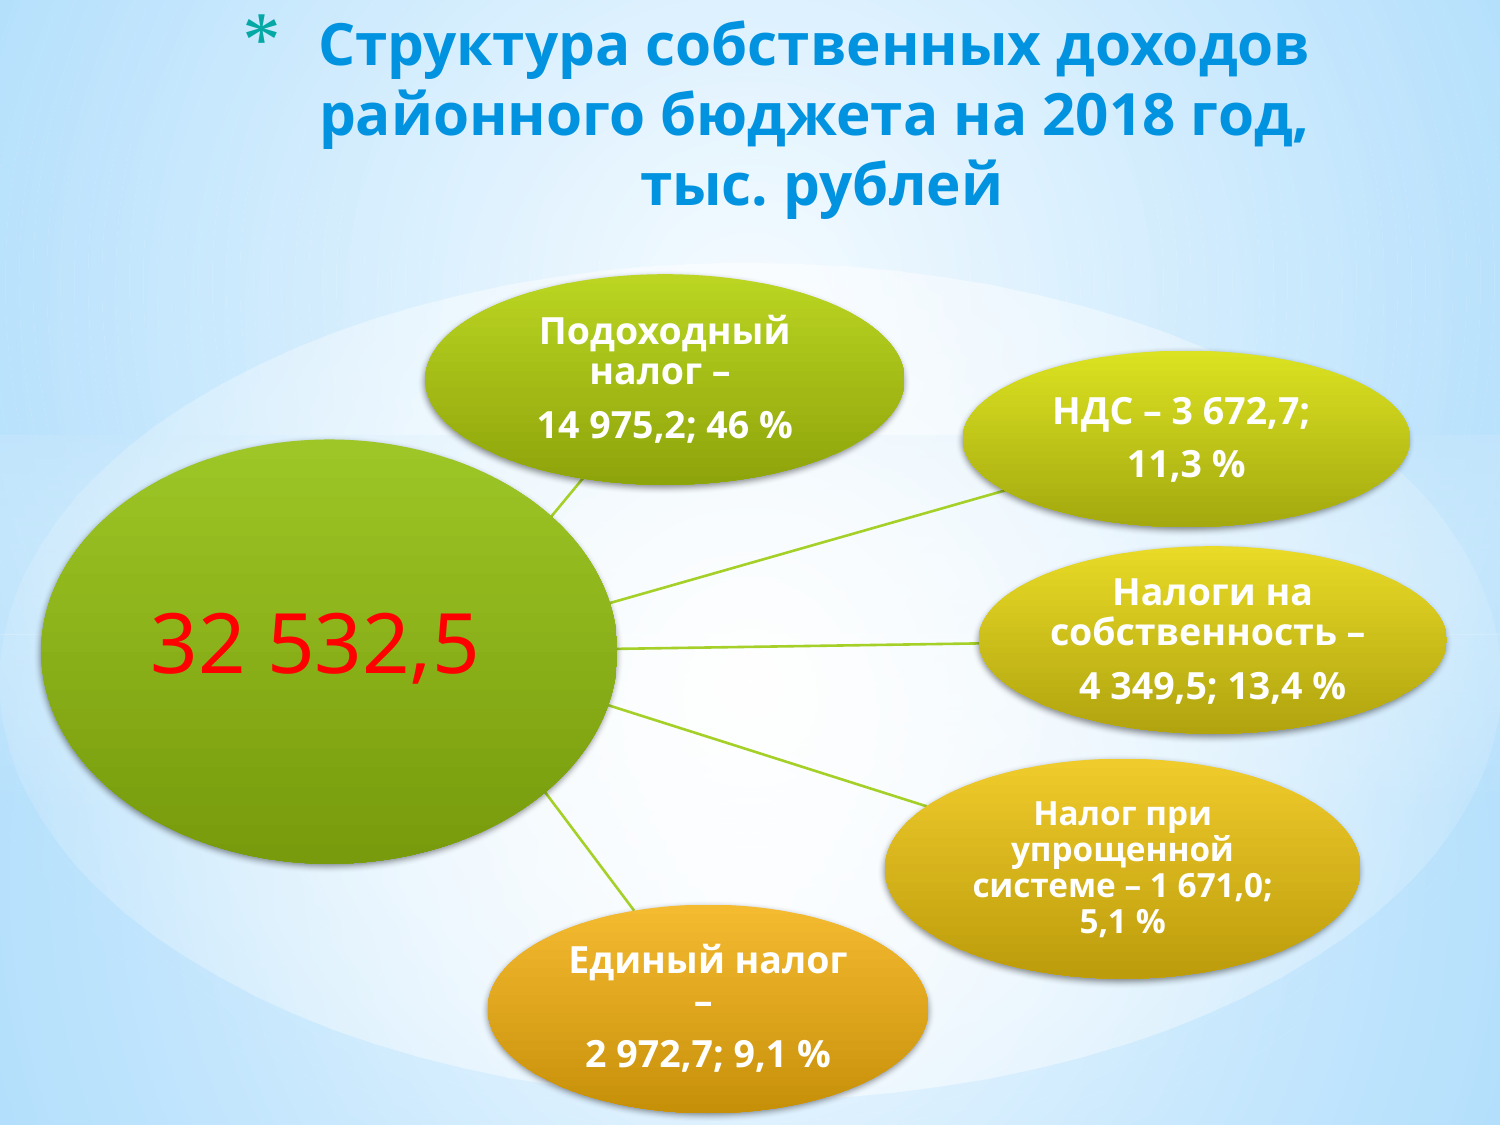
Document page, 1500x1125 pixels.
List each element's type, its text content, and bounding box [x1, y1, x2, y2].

title Структура собственных доходов районного бюджета на 2018 год, тыс. рублей [76, 0, 1447, 219]
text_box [41, 219, 1448, 1083]
